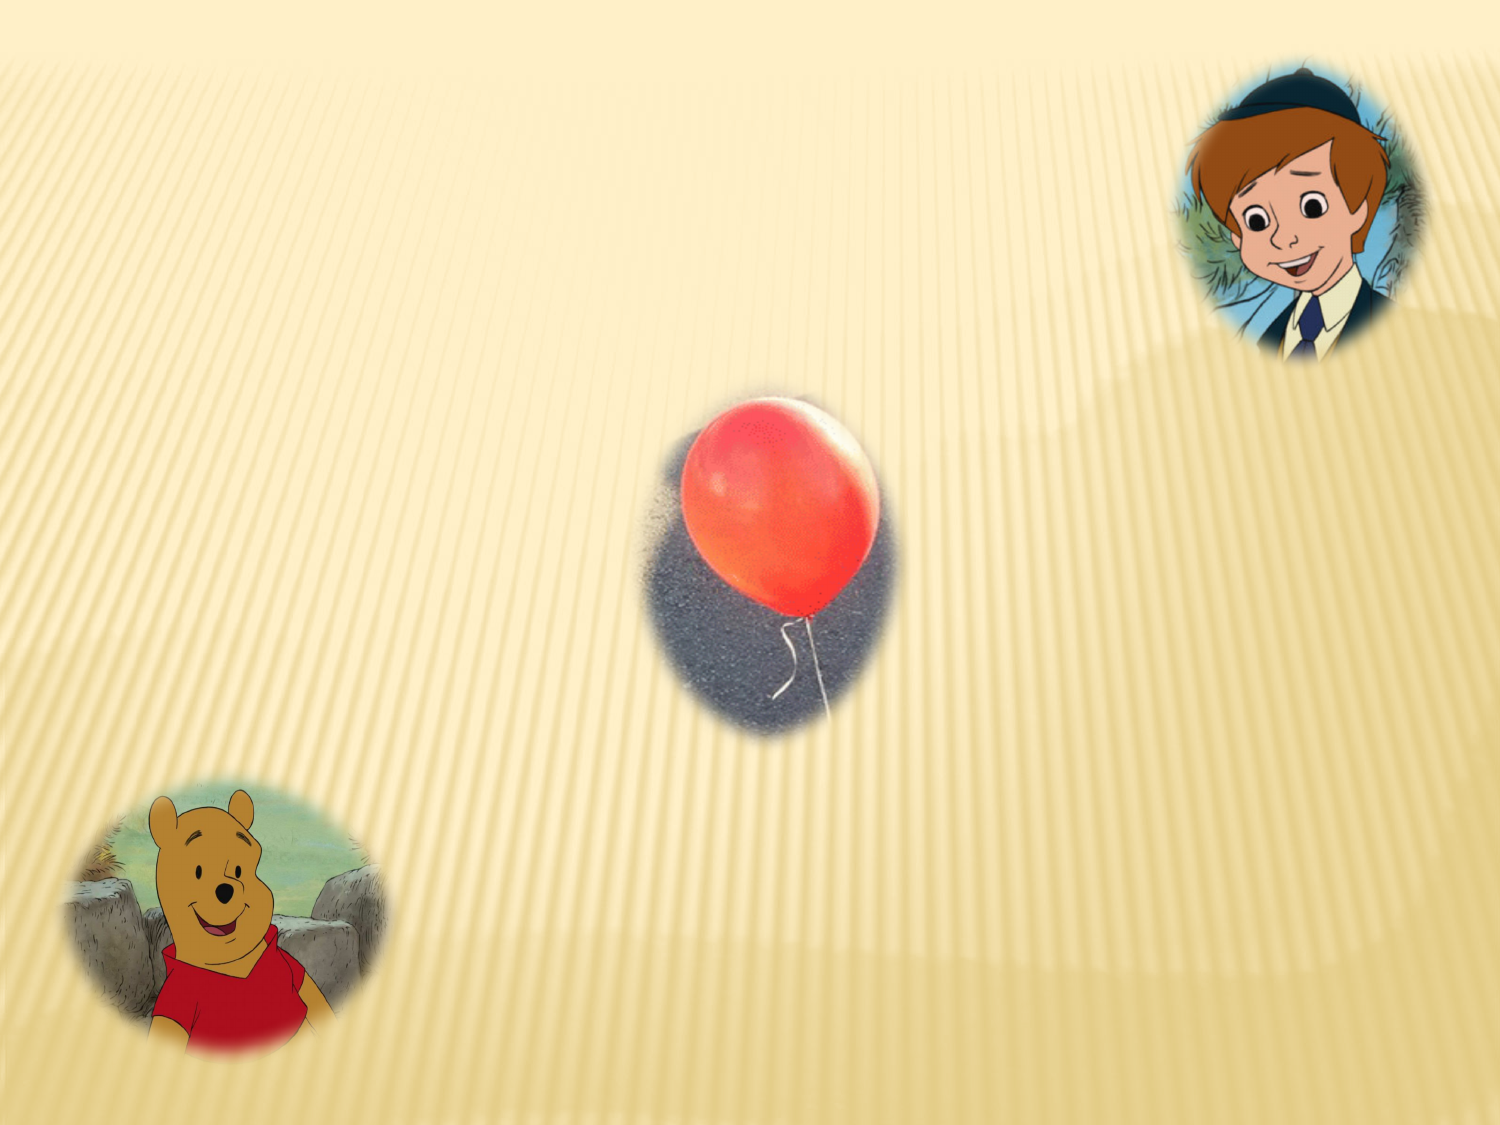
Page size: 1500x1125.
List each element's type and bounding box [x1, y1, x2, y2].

picture [1159, 46, 1442, 376]
picture [46, 761, 407, 1072]
picture [620, 368, 915, 757]
